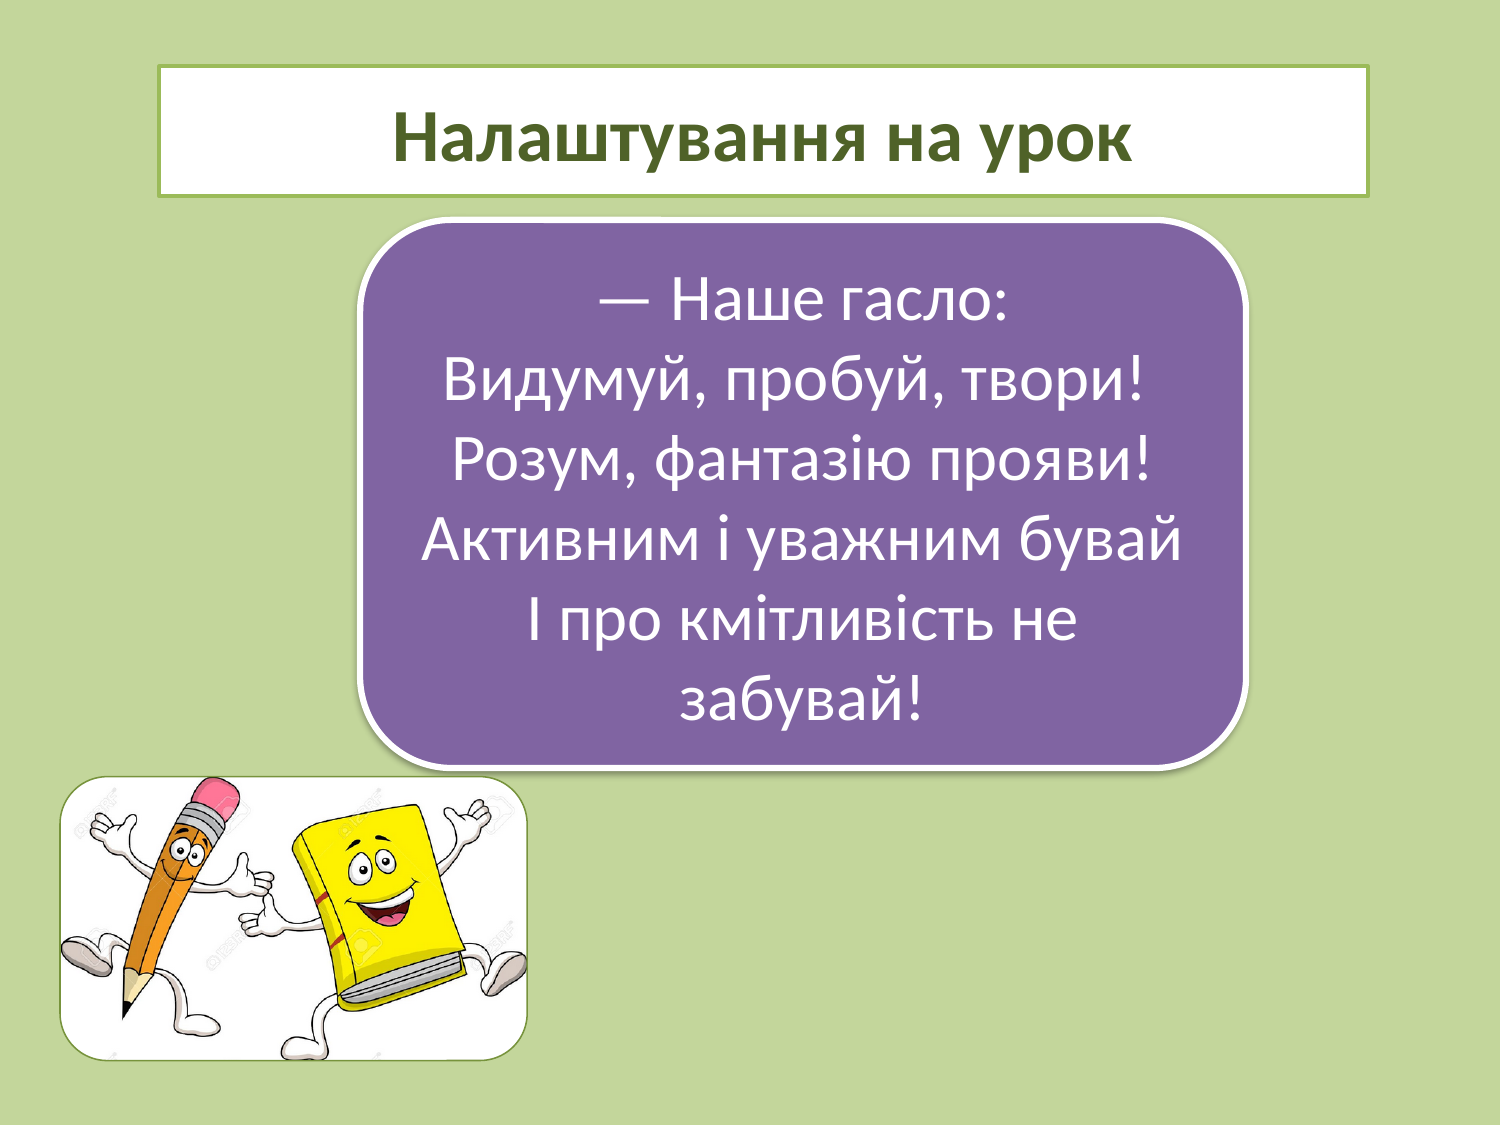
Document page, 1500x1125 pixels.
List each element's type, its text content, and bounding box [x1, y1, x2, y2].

text_box — Наше гасло: Видумуй, пробуй, твори! Розум, фантазію прояви! Активним і уважним бувай І про кмітливість не забувай! [356, 216, 1250, 772]
title Налаштування на урок [157, 64, 1370, 198]
picture [59, 776, 528, 1061]
